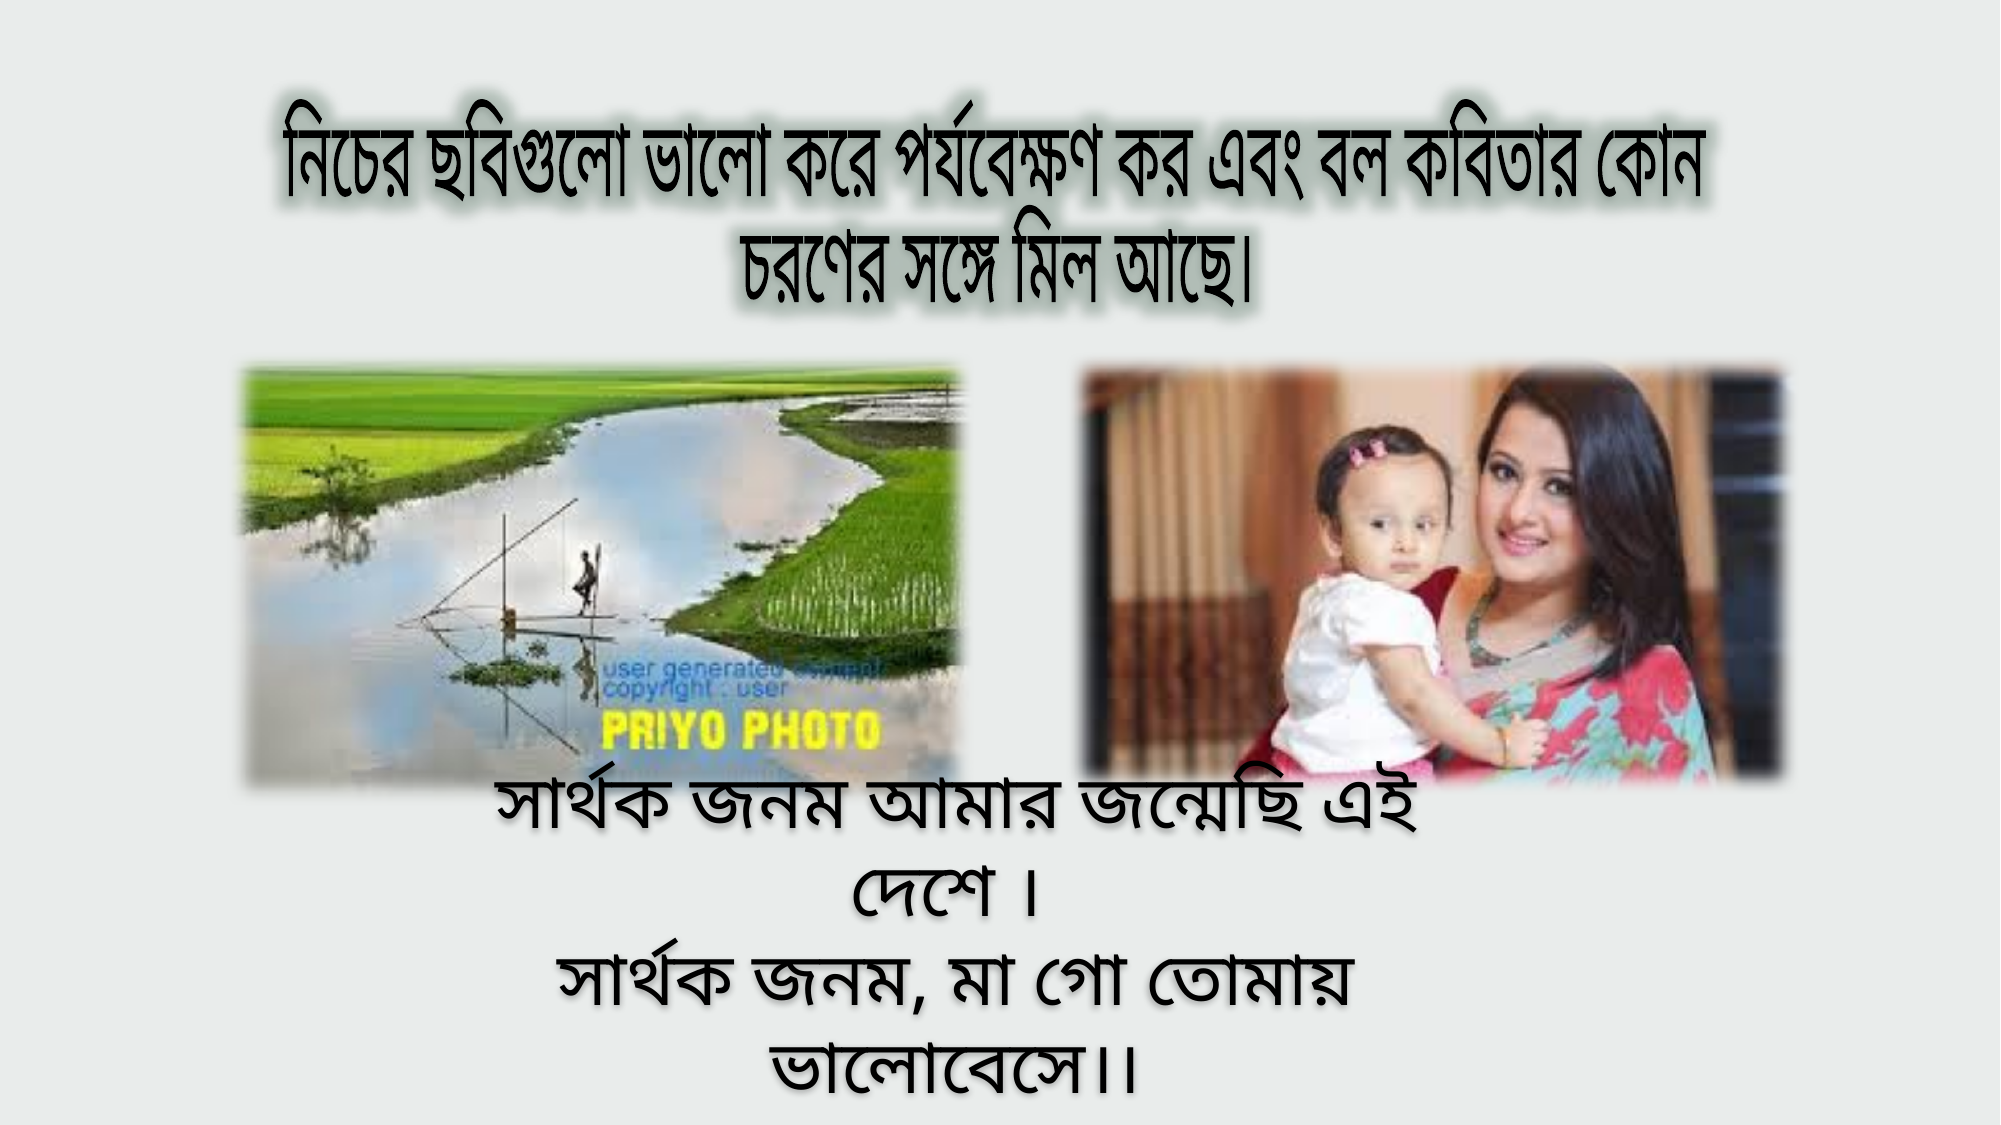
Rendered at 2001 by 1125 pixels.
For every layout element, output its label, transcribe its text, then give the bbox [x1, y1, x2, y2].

text_box নিচের ছবিগুলো ভালো করে পর্যবেক্ষণ কর এবং বল কবিতার কোন চরণের সঙ্গে মিল আছে। [1113, 128, 1196, 199]
text_box নিচের ছবিগুলো ভালো করে পর্যবেক্ষণ কর এবং বল কবিতার কোন চরণের সঙ্গে মিল আছে। [893, 97, 1105, 199]
picture [1065, 352, 1799, 795]
text_box নিচের ছবিগুলো ভালো করে পর্যবেক্ষণ কর এবং বল কবিতার কোন চরণের সঙ্গে মিল আছে। [1207, 127, 1306, 203]
text_box নিচের ছবিগুলো ভালো করে পর্যবেক্ষণ কর এবং বল কবিতার কোন চরণের সঙ্গে মিল আছে। [1402, 97, 1584, 199]
text_box নিচের ছবিগুলো ভালো করে পর্যবেক্ষণ কর এবং বল কবিতার কোন চরণের সঙ্গে মিল আছে। [641, 121, 774, 199]
text_box নিচের ছবিগুলো ভালো করে পর্যবেক্ষণ কর এবং বল কবিতার কোন চরণের সঙ্গে মিল আছে। [511, 121, 633, 199]
text_box সার্থক জনম আমার জন্মেছি এই দেশে । সার্থক জনম, মা গো তোমায় ভালোবেসে।। [413, 869, 1498, 994]
text_box নিচের ছবিগুলো ভালো করে পর্যবেক্ষণ কর এবং বল কবিতার কোন চরণের সঙ্গে মিল আছে। [737, 227, 892, 305]
text_box নিচের ছবিগুলো ভালো করে পর্যবেক্ষণ কর এবং বল কবিতার কোন চরণের সঙ্গে মিল আছে। [424, 97, 515, 204]
text_box নিচের ছবিগুলো ভালো করে পর্যবেক্ষণ কর এবং বল কবিতার কোন চরণের সঙ্গে মিল আছে। [900, 234, 1002, 305]
text_box নিচের ছবিগুলো ভালো করে পর্যবেক্ষণ কর এবং বল কবিতার কোন চরণের সঙ্গে মিল আছে। [1112, 227, 1237, 310]
picture [227, 352, 974, 806]
text_box নিচের ছবিগুলো ভালো করে পর্যবেক্ষণ কর এবং বল কবিতার কোন চরণের সঙ্গে মিল আছে। [281, 97, 416, 199]
text_box নিচের ছবিগুলো ভালো করে পর্যবেক্ষণ কর এবং বল কবিতার কোন চরণের সঙ্গে মিল আছে। [1315, 128, 1394, 199]
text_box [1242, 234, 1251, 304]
text_box নিচের ছবিগুলো ভালো করে পর্যবেক্ষণ কর এবং বল কবিতার কোন চরণের সঙ্গে মিল আছে। [782, 128, 883, 199]
text_box নিচের ছবিগুলো ভালো করে পর্যবেক্ষণ কর এবং বল কবিতার কোন চরণের সঙ্গে মিল আছে। [1595, 121, 1708, 199]
text_box নিচের ছবিগুলো ভালো করে পর্যবেক্ষণ কর এবং বল কবিতার কোন চরণের সঙ্গে মিল আছে। [1009, 202, 1104, 305]
